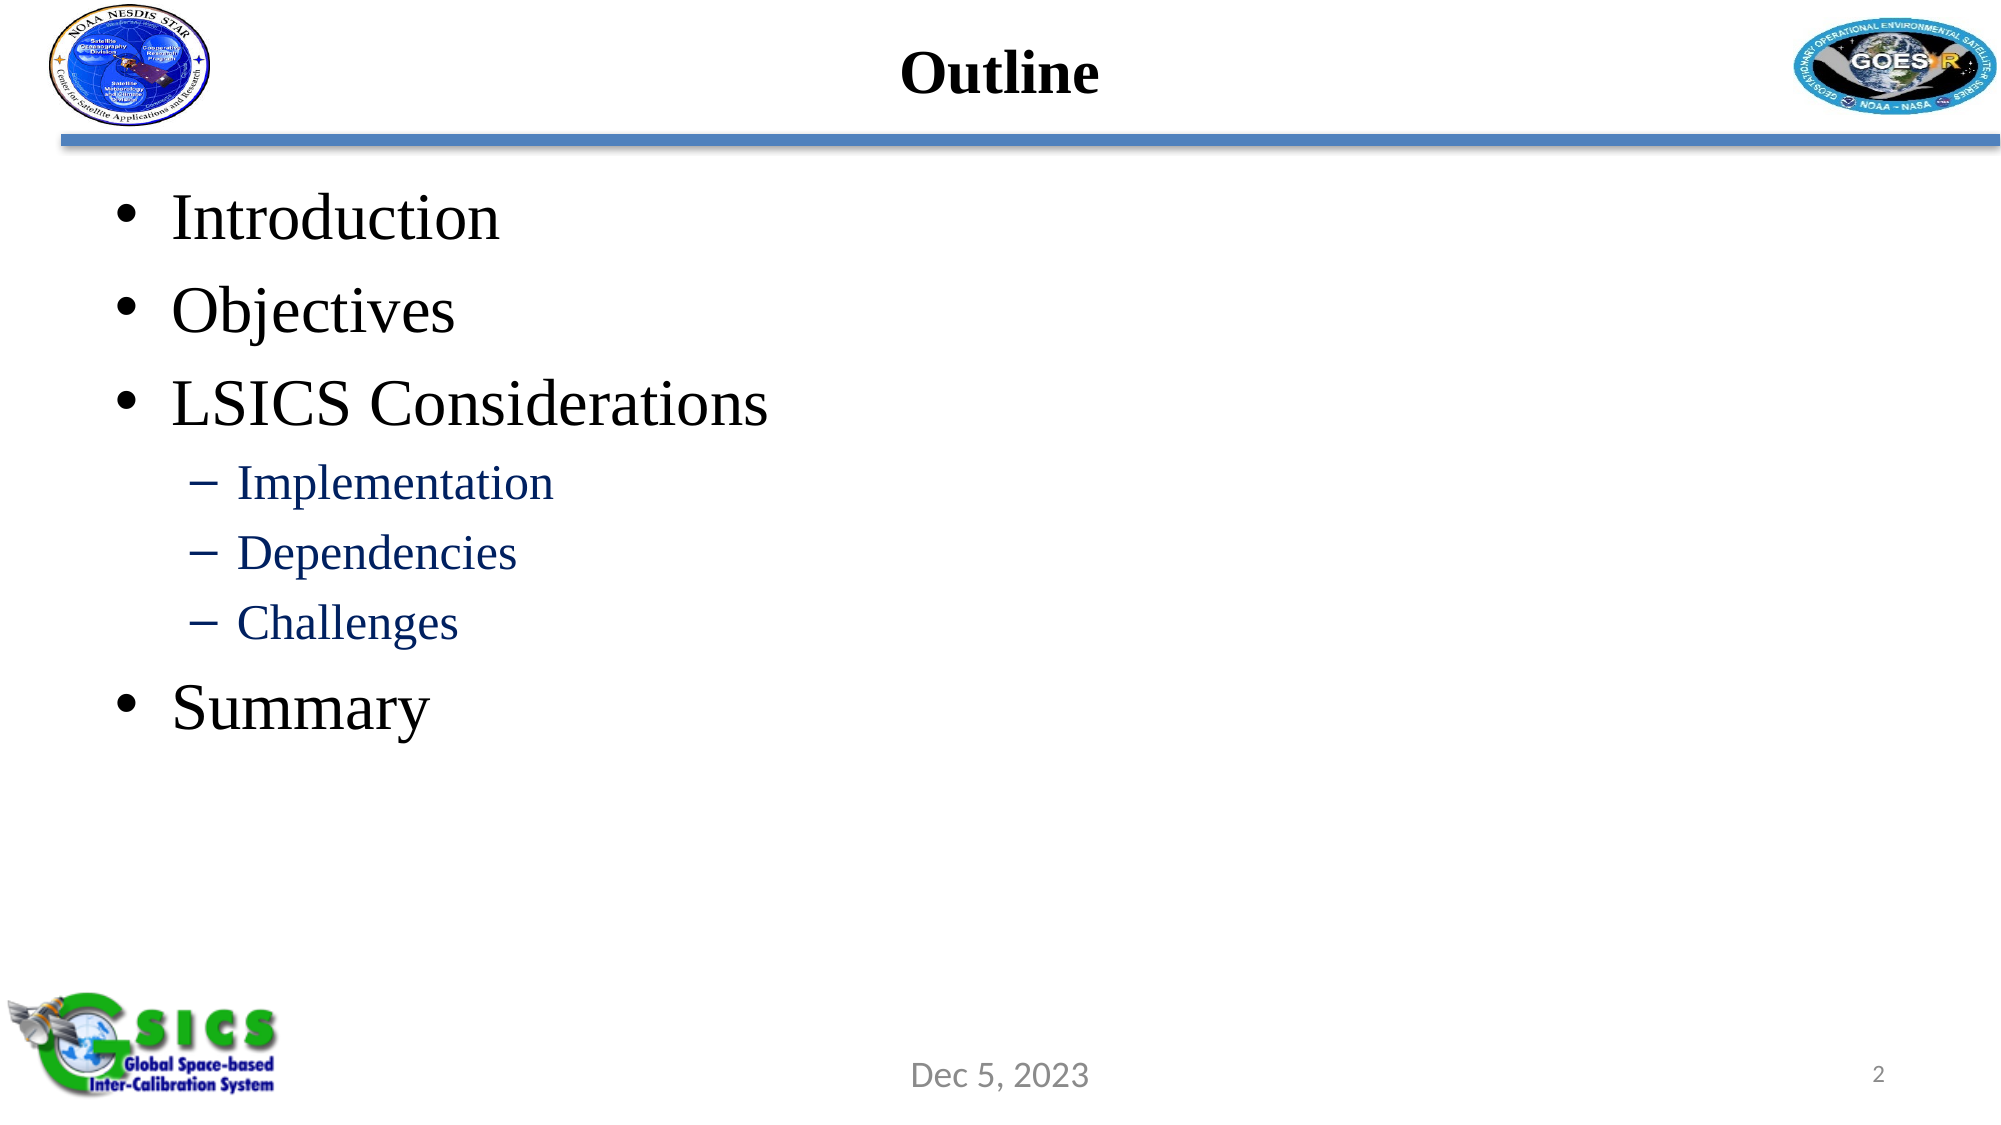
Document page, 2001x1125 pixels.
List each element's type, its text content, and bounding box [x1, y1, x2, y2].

slide_number 2 [1433, 1042, 1900, 1103]
picture [0, 985, 282, 1100]
list Introduction Objectives LSICS Considerations Implementation Dependencies Challenges Summary [99, 165, 1900, 1043]
title Outline [99, 10, 1900, 127]
footer Dec 5, 2023 [683, 1042, 1317, 1103]
picture [1900, 17, 1997, 115]
picture [47, 4, 210, 127]
